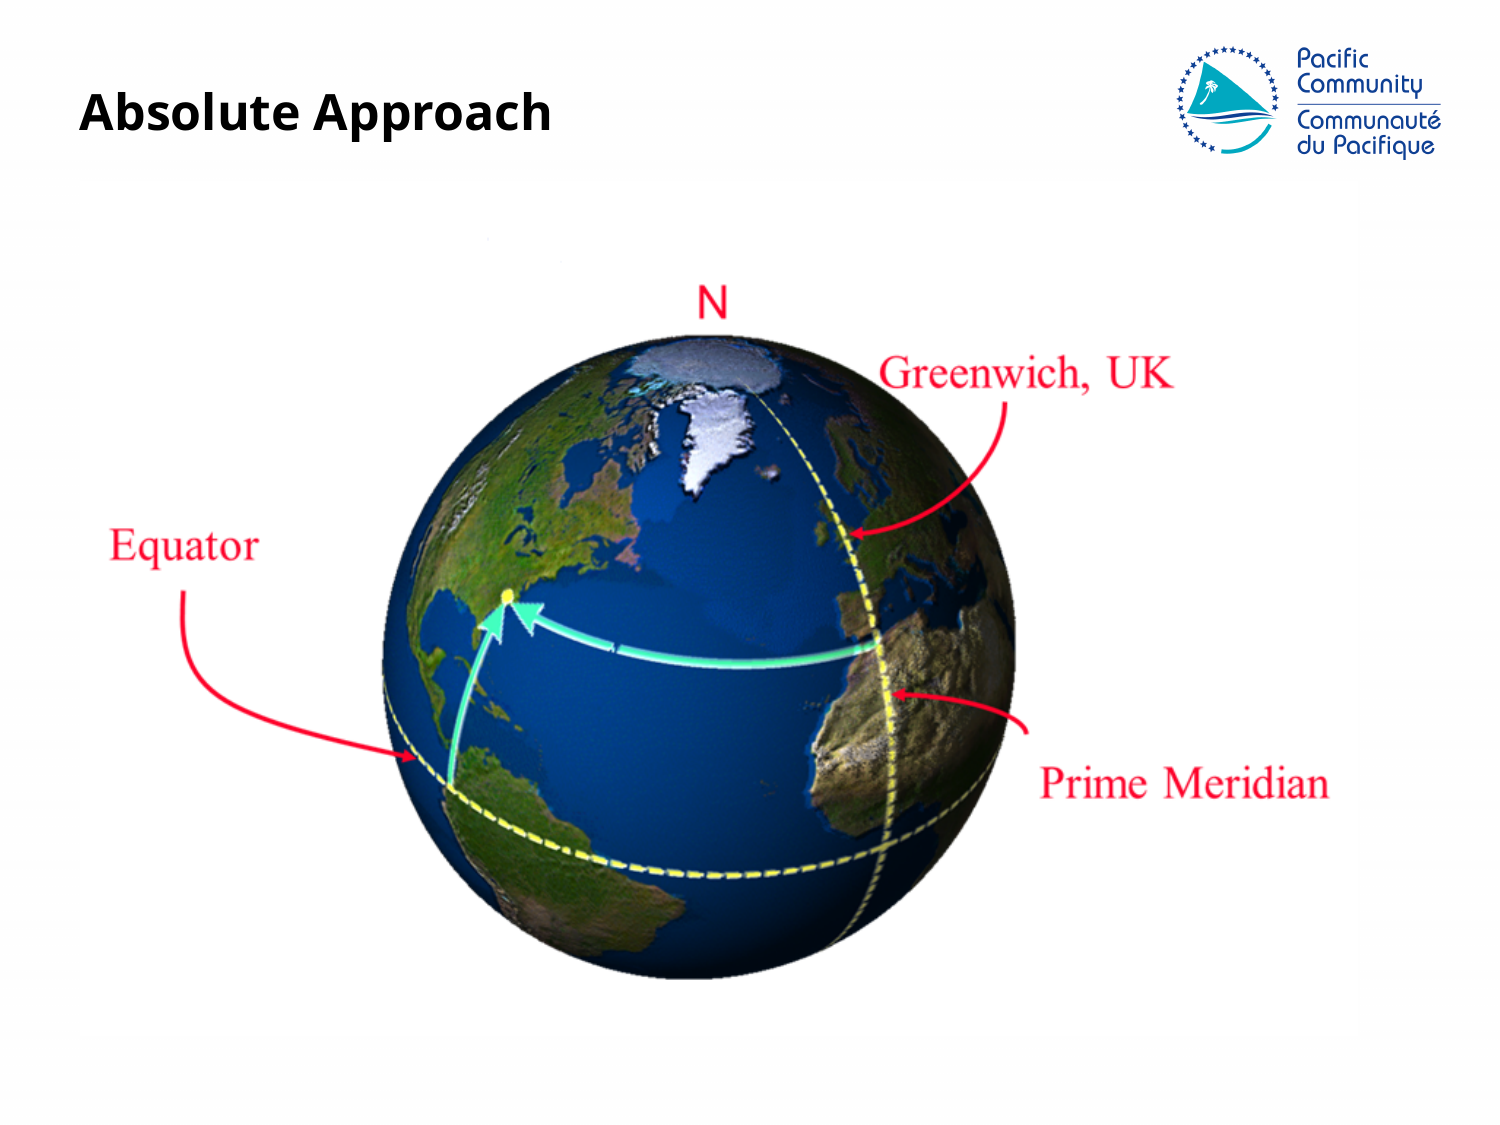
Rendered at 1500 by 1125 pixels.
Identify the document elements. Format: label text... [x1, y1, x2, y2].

picture [0, 0, 1500, 1125]
text_box Absolute Approach [65, 54, 1358, 168]
